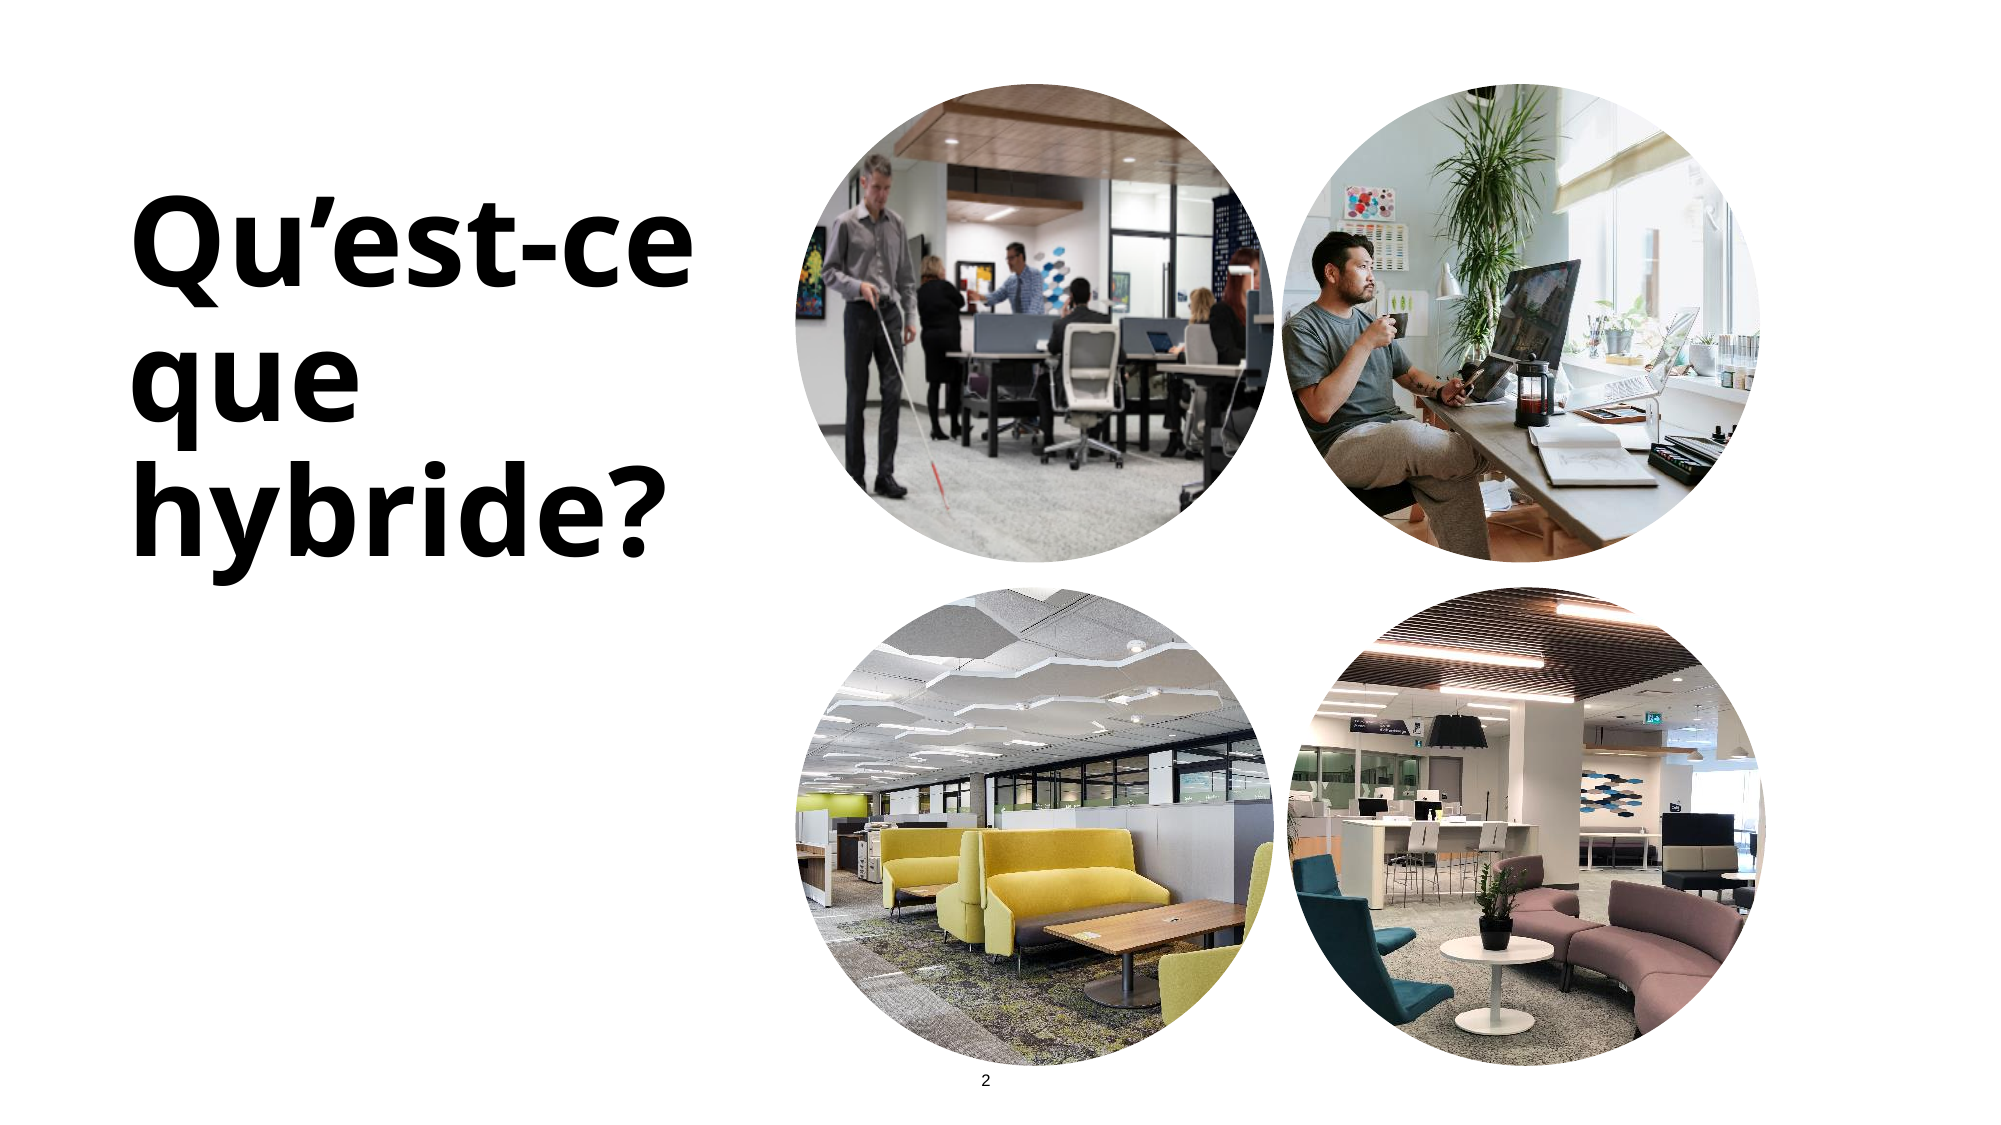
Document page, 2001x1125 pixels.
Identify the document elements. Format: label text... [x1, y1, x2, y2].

text_box 2 [956, 1066, 1017, 1100]
title Qu’est-ce que hybride? [112, 285, 771, 591]
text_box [795, 84, 1766, 1066]
